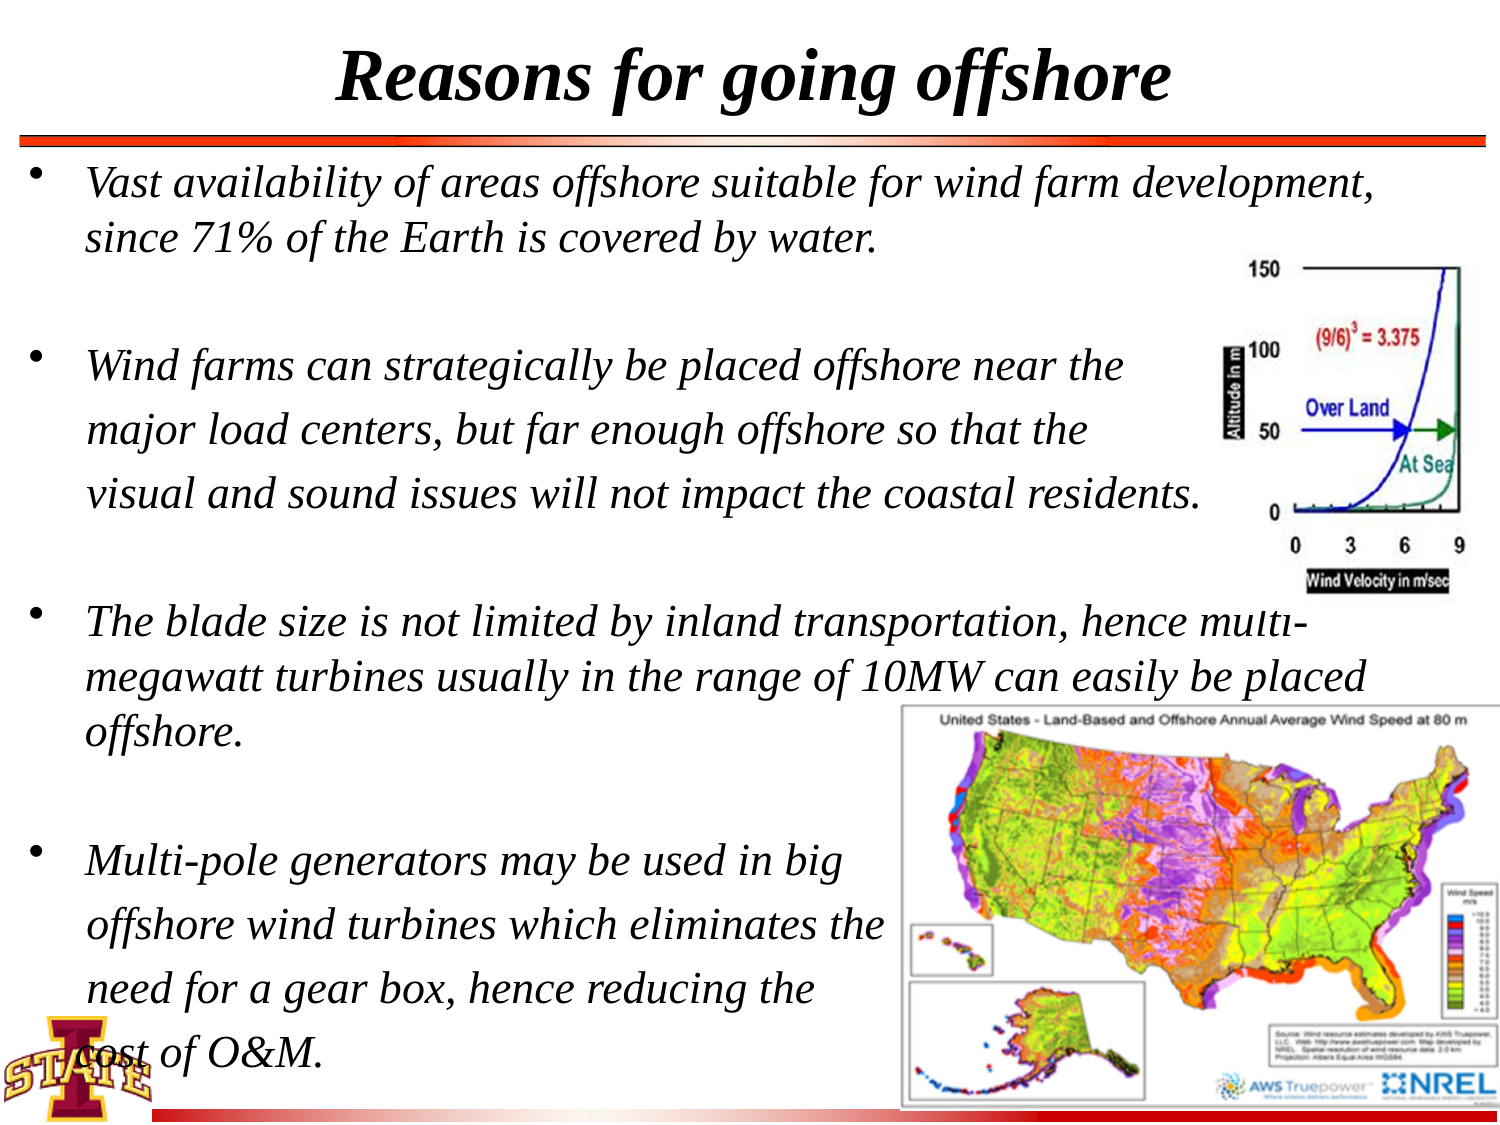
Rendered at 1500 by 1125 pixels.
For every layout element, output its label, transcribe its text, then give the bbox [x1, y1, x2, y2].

picture [899, 704, 1500, 1122]
picture [1207, 238, 1487, 611]
picture [4, 1016, 152, 1122]
list Vast availability of areas offshore suitable for wind farm development, since 71% of the Earth is covered by water. Wind farms can strategically be placed offshore near the major load centers, but far enough offshore so that the visual and sound issues will not impact the coastal residents. The blade size is not limited by inland transportation, hence multi-megawatt turbines usually in the range of 10MW can easily be placed offshore. Multi-pole generators may be used in big offshore wind turbines which eliminates the need for a gear box, hence reducing the cost of O&M. [13, 143, 1487, 944]
title Reasons for going offshore [97, 14, 1411, 128]
